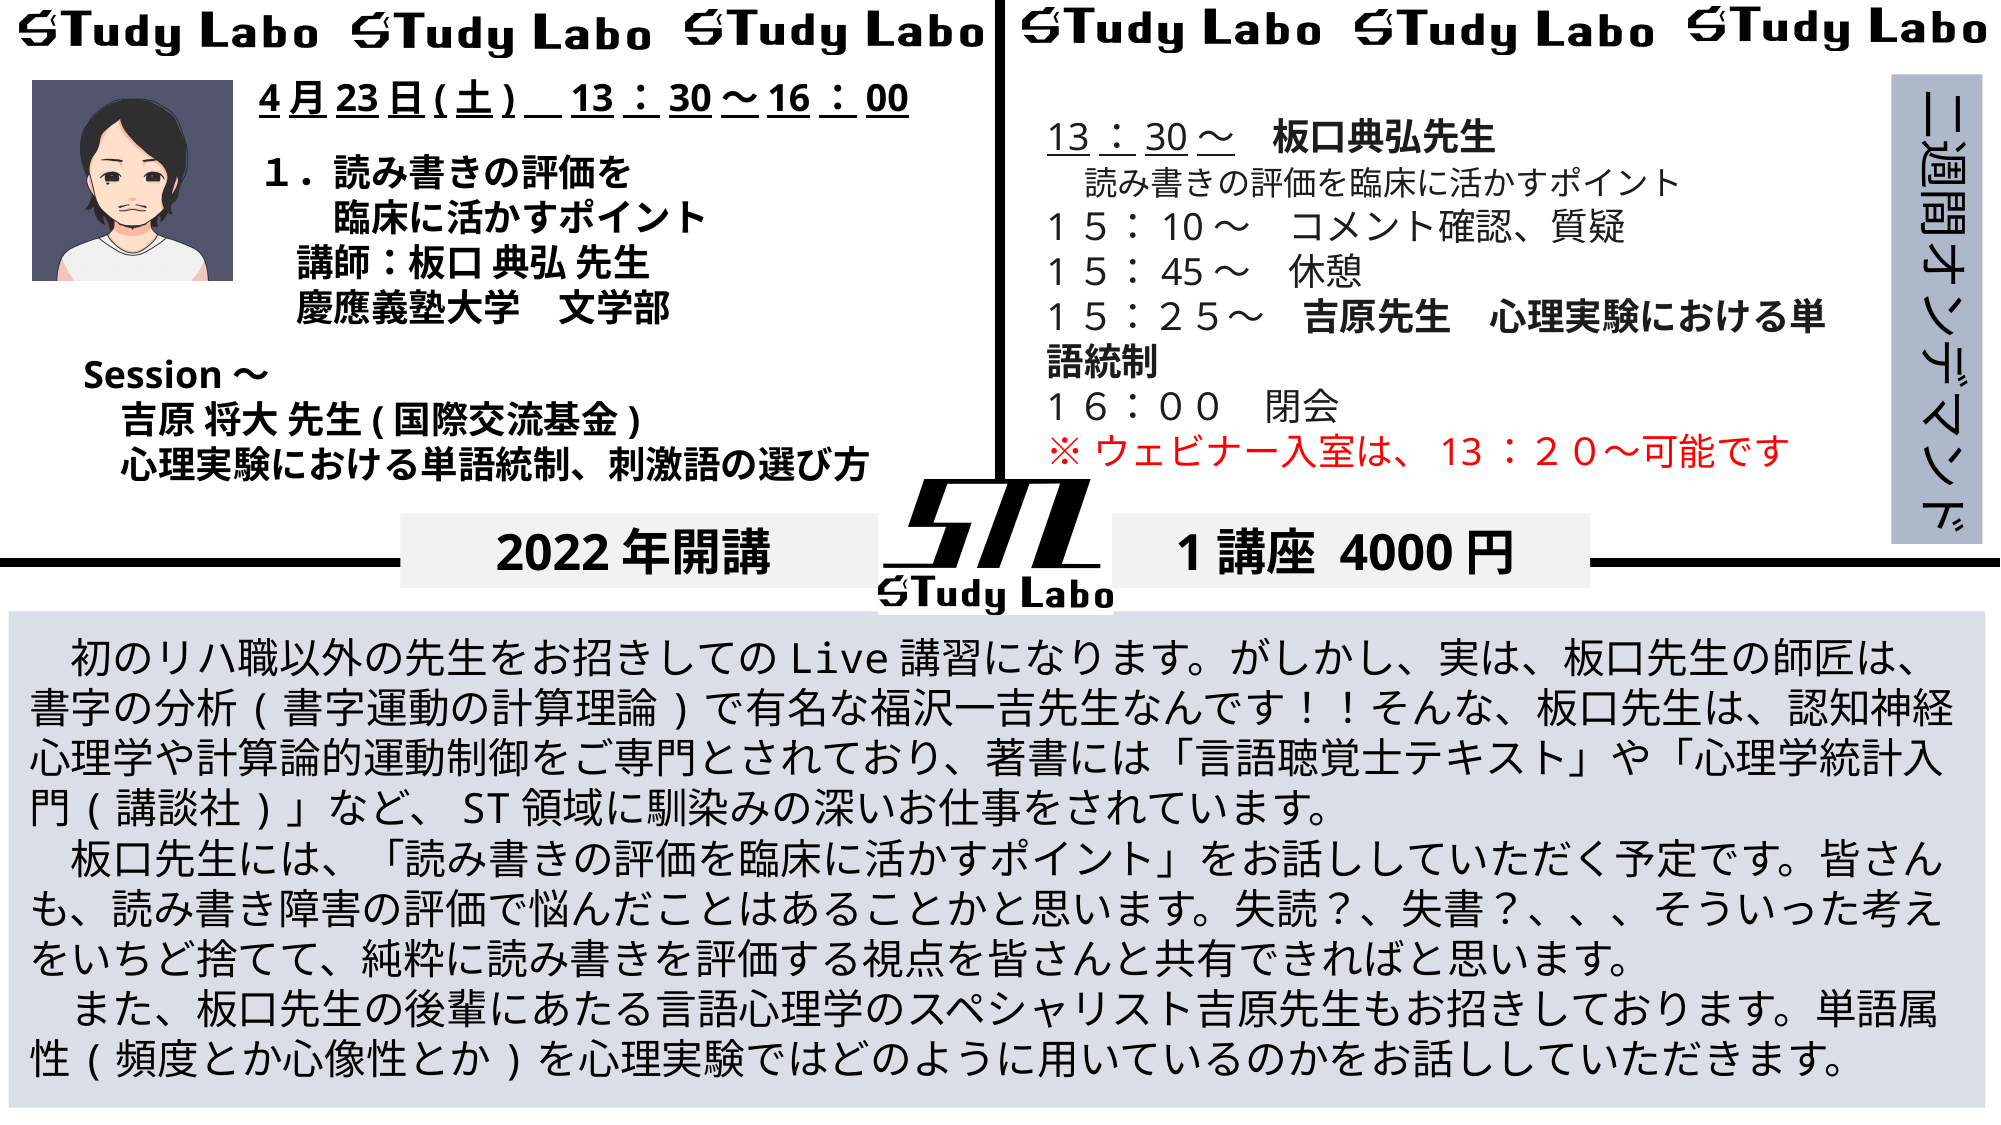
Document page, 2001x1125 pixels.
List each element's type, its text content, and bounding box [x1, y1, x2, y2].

text_box Session～ 吉原 将大 先生(国際交流基金) 心理実験における単語統制、刺激語の選び方 [68, 343, 942, 493]
picture [32, 80, 234, 281]
text_box 二週間オンデマンド [1891, 74, 1983, 544]
text_box 4月23日(土) 13：30～16：00 １．読み書きの評価を 臨床に活かすポイント 講師：板口 典弘 先生 慶應義塾大学 文学部 [244, 66, 995, 337]
text_box [8, 610, 1986, 1109]
text_box 13：30～ 板口典弘先生 読み書きの評価を臨床に活かすポイント 1５：10～ コメント確認、質疑 1５：45～ 休憩 1５：２５～ 吉原先生 心理実験における単語統制 1６：００ 閉会 ※ウェビナー入室は、13：２０～可能です [1031, 105, 1860, 481]
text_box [400, 479, 1591, 615]
text_box 初のリハ職以外の先生をお招きしてのLive講習になります。がしかし、実は、板口先生の師匠は、書字の分析(書字運動の計算理論)で有名な福沢一吉先生なんです！！そんな、板口先生は、認知神経心理学や計算論的運動制御をご専門とされており、著書には「言語聴覚士テキスト」や「心理学統計入門(講談社)」など、ST領域に馴染みの深いお仕事をされています。 板口先生には、「読み書きの評価を臨床に活かすポイント」をお話ししていただく予定です。皆さんも、読み書き障害の評価で悩んだことはあることかと思います。失読？、失書？、、、そういった考えをいちど捨てて、純粋に読み書きを評価する視点を皆さんと共有できればと思います。 また、板口先生の後輩にあたる言語心理学のスペシャリスト吉原先生もお招きしております。単語属性(頻度とか心像性とか)を心理実験ではどのように用いているのかをお話ししていただきます。 [14, 624, 1986, 1090]
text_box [1022, 6, 1986, 55]
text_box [19, 9, 983, 58]
